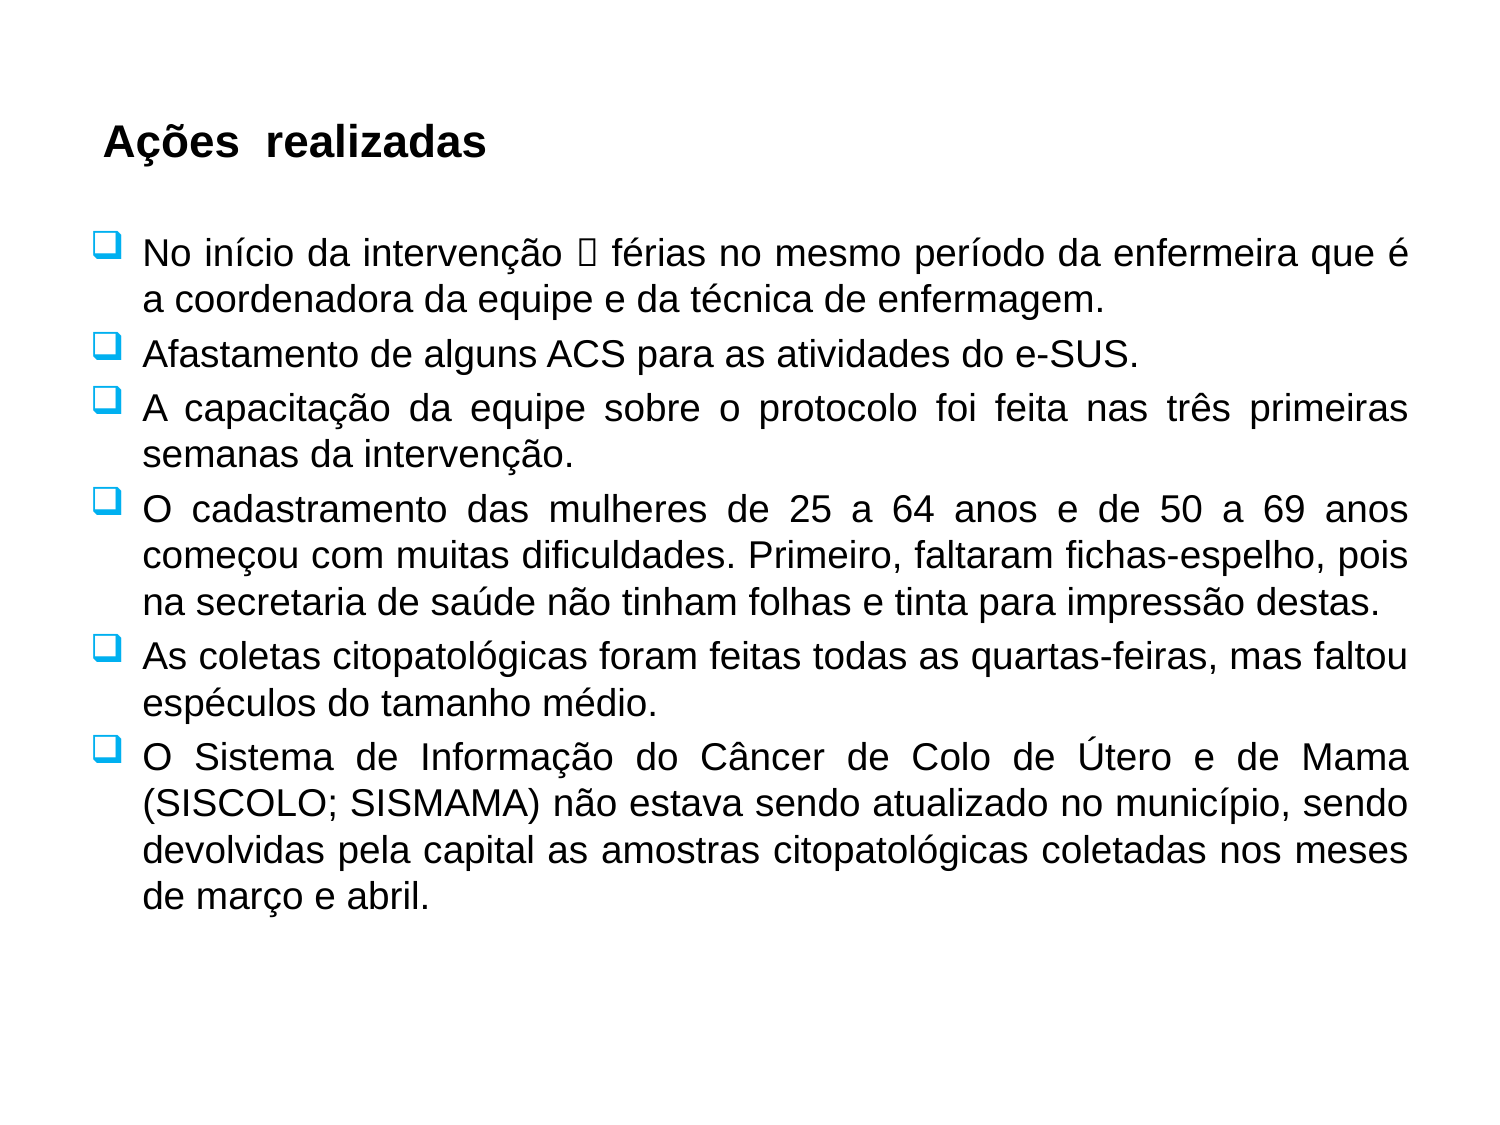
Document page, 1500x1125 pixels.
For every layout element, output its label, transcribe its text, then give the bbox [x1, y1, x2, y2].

title Ações realizadas [75, 45, 1425, 219]
list No início da intervenção  férias no mesmo período da enfermeira que é a coordenadora da equipe e da técnica de enfermagem. Afastamento de alguns ACS para as atividades do e-SUS. A capacitação da equipe sobre o protocolo foi feita nas três primeiras semanas da intervenção. O cadastramento das mulheres de 25 a 64 anos e de 50 a 69 anos começou com muitas dificuldades. Primeiro, faltaram fichas-espelho, pois na secretaria de saúde não tinham folhas e tinta para impressão destas. As coletas citopatológicas foram feitas todas as quartas-feiras, mas faltou espéculos do tamanho médio. O Sistema de Informação do Câncer de Colo de Útero e de Mama (SISCOLO; SISMAMA) não estava sendo atualizado no município, sendo devolvidas pela capital as amostras citopatológicas coletadas nos meses de março e abril. [75, 219, 1425, 963]
